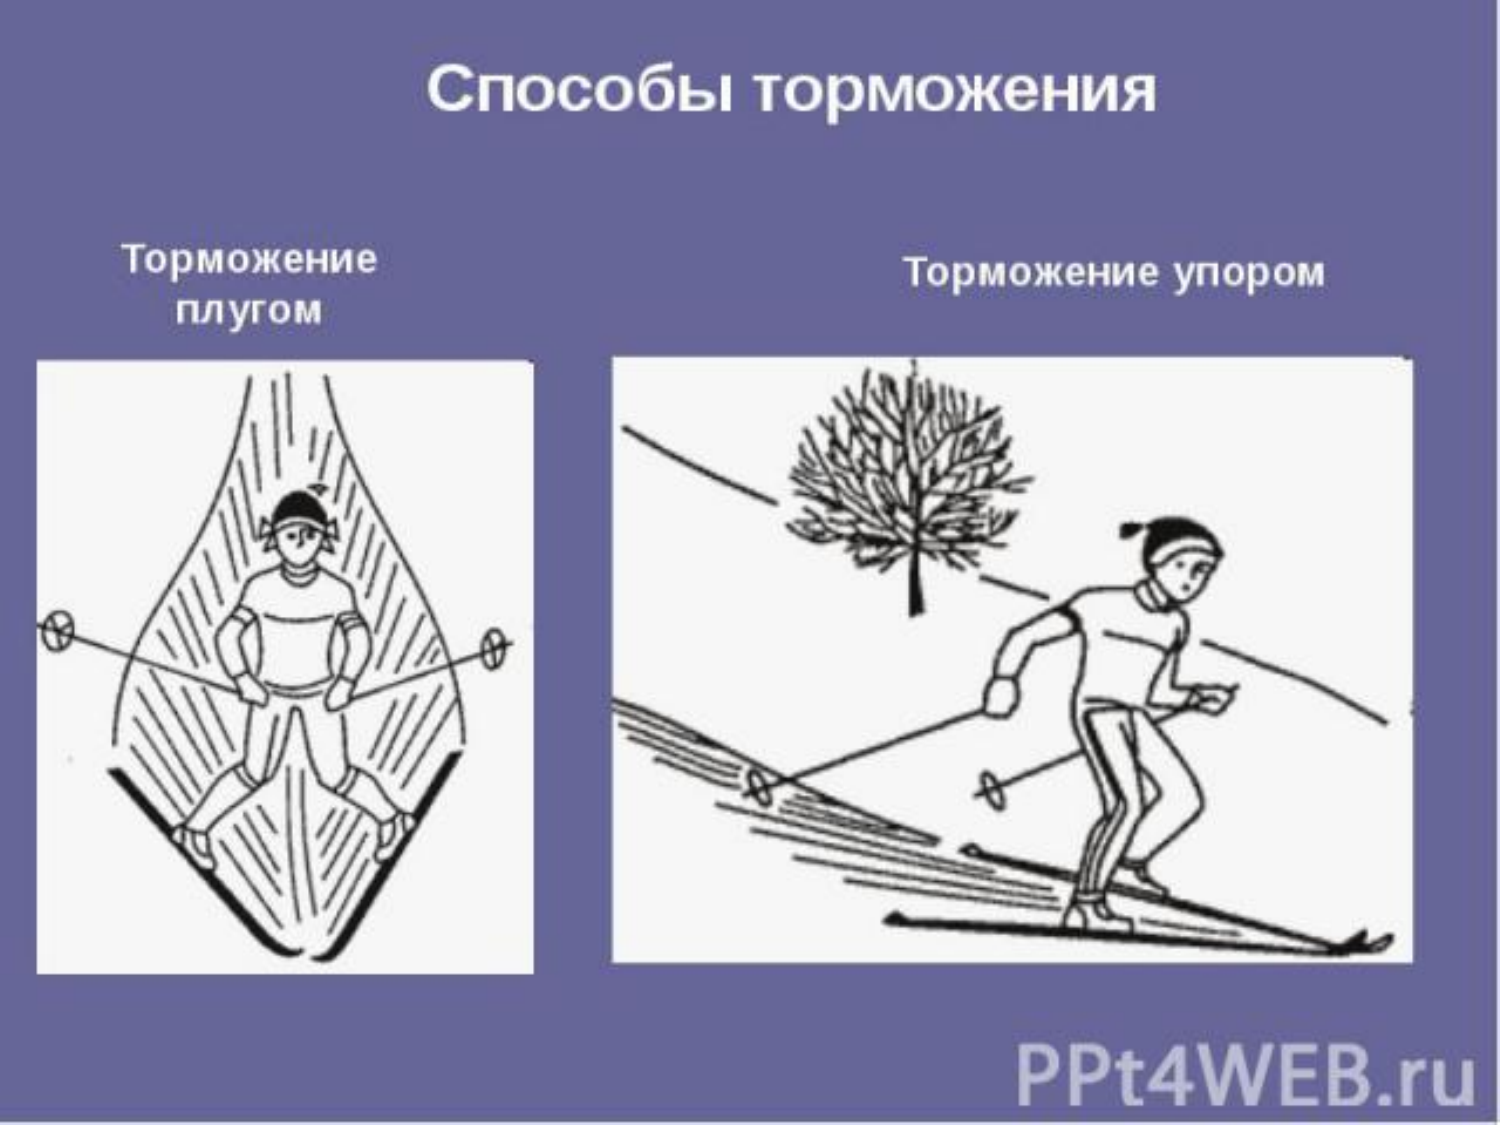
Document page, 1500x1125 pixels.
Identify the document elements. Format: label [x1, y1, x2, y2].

list [0, 0, 1500, 1125]
